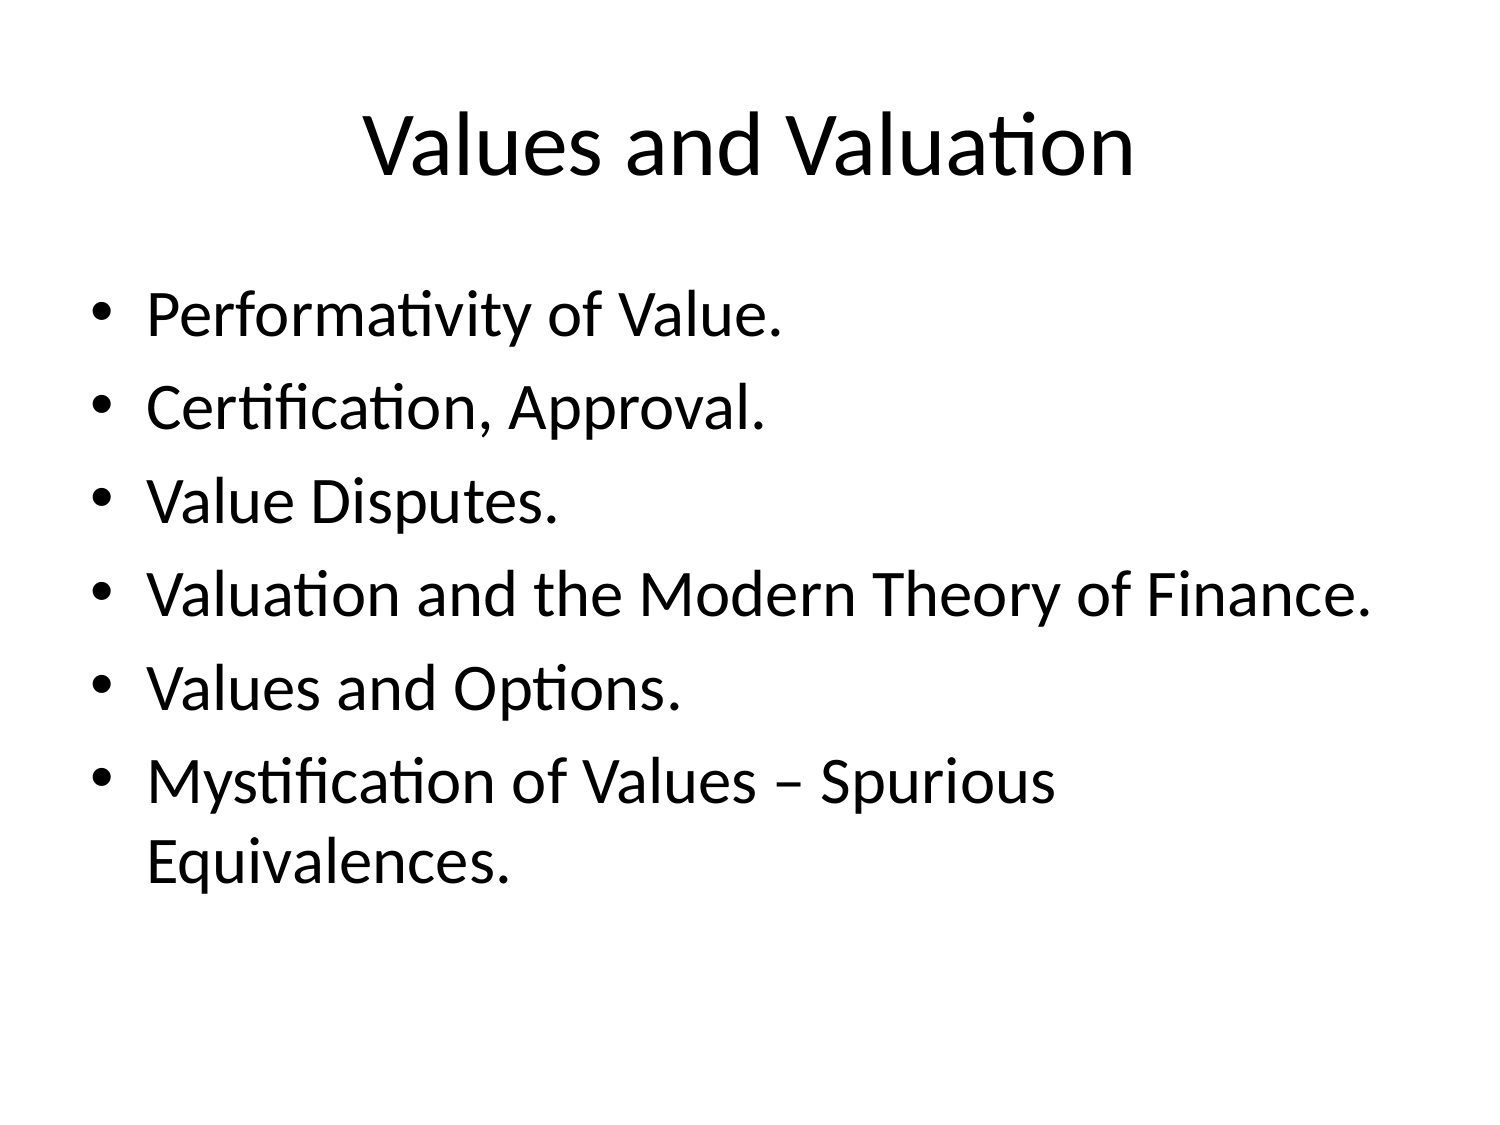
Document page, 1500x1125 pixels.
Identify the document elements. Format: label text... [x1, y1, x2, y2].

list Performativity of Value. Certification, Approval. Value Disputes. Valuation and the Modern Theory of Finance. Values and Options. Mystification of Values – Spurious Equivalences. [75, 262, 1425, 1005]
title Values and Valuation [75, 45, 1425, 233]
